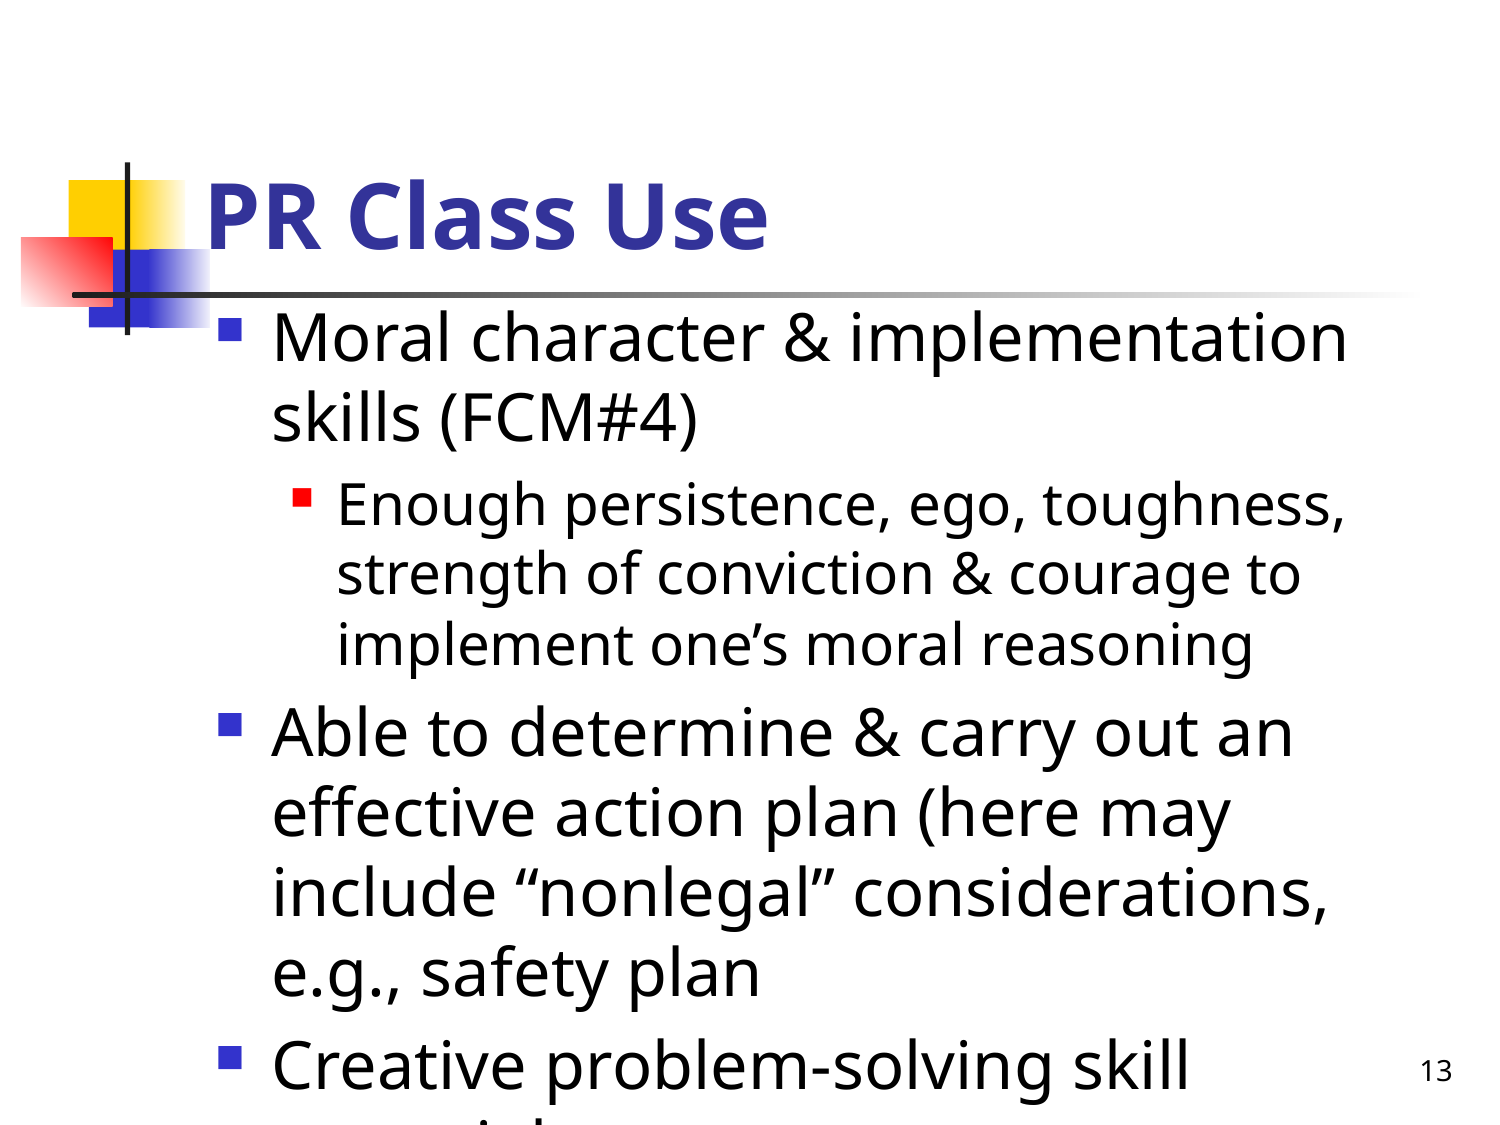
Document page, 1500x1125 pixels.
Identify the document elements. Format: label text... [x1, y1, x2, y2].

slide_number 13 [1154, 1023, 1468, 1100]
list Moral character & implementation skills (FCM#4) Enough persistence, ego, toughness, strength of conviction & courage to implement one’s moral reasoning Able to determine & carry out an effective action plan (here may include “nonlegal” considerations, e.g., safety plan Creative problem-solving skill essential [199, 287, 1469, 1076]
title PR Class Use [188, 34, 1468, 276]
